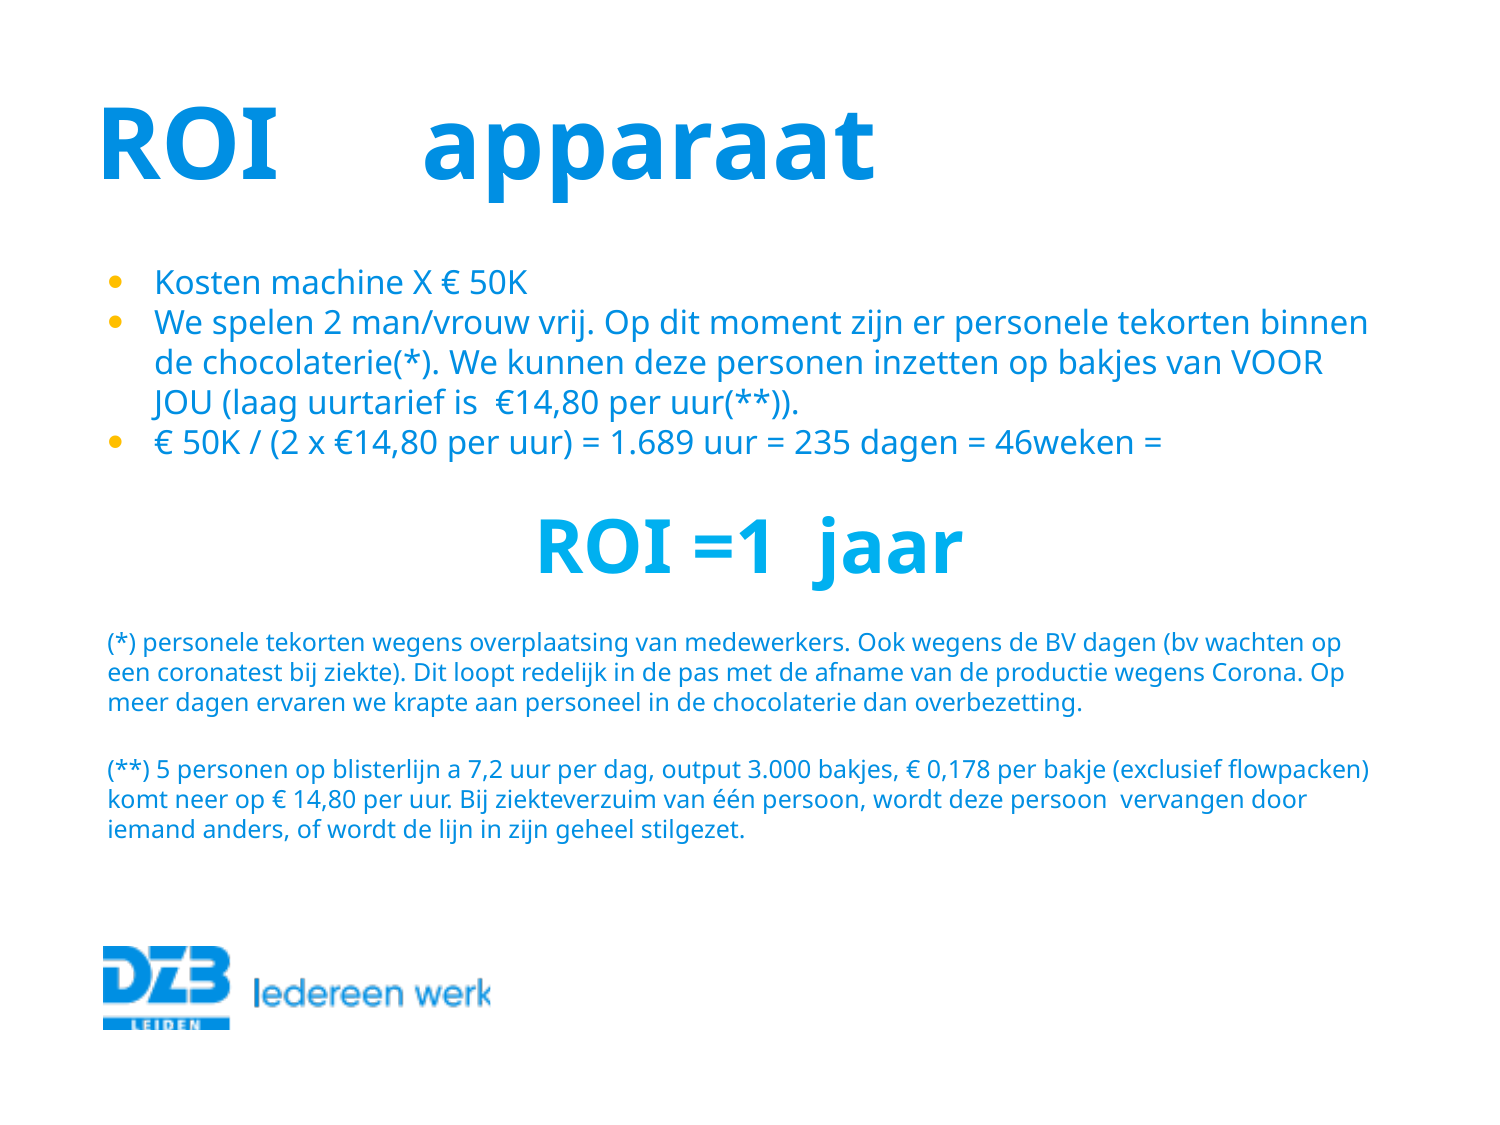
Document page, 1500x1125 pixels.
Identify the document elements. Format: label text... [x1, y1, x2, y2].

list Kosten machine X € 50K We spelen 2 man/vrouw vrij. Op dit moment zijn er personele tekorten binnen de chocolaterie(*). We kunnen deze personen inzetten op bakjes van VOOR JOU (laag uurtarief is €14,80 per uur(**)). € 50K / (2 x €14,80 per uur) = 1.689 uur = 235 dagen = 46weken = ROI =1 jaar (*) personele tekorten wegens overplaatsing van medewerkers. Ook wegens de BV dagen (bv wachten op een coronatest bij ziekte). Dit loopt redelijk in de pas met de afname van de productie wegens Corona. Op meer dagen ervaren we krapte aan personeel in de chocolaterie dan overbezetting. (**) 5 personen op blisterlijn a 7,2 uur per dag, output 3.000 bakjes, € 0,178 per bakje (exclusief flowpacken) komt neer op € 14,80 per uur. Bij ziekteverzuim van één persoon, wordt deze persoon vervangen door iemand anders, of wordt de lijn in zijn geheel stilgezet. [107, 261, 1393, 983]
list ROI apparaat [95, 112, 1366, 247]
